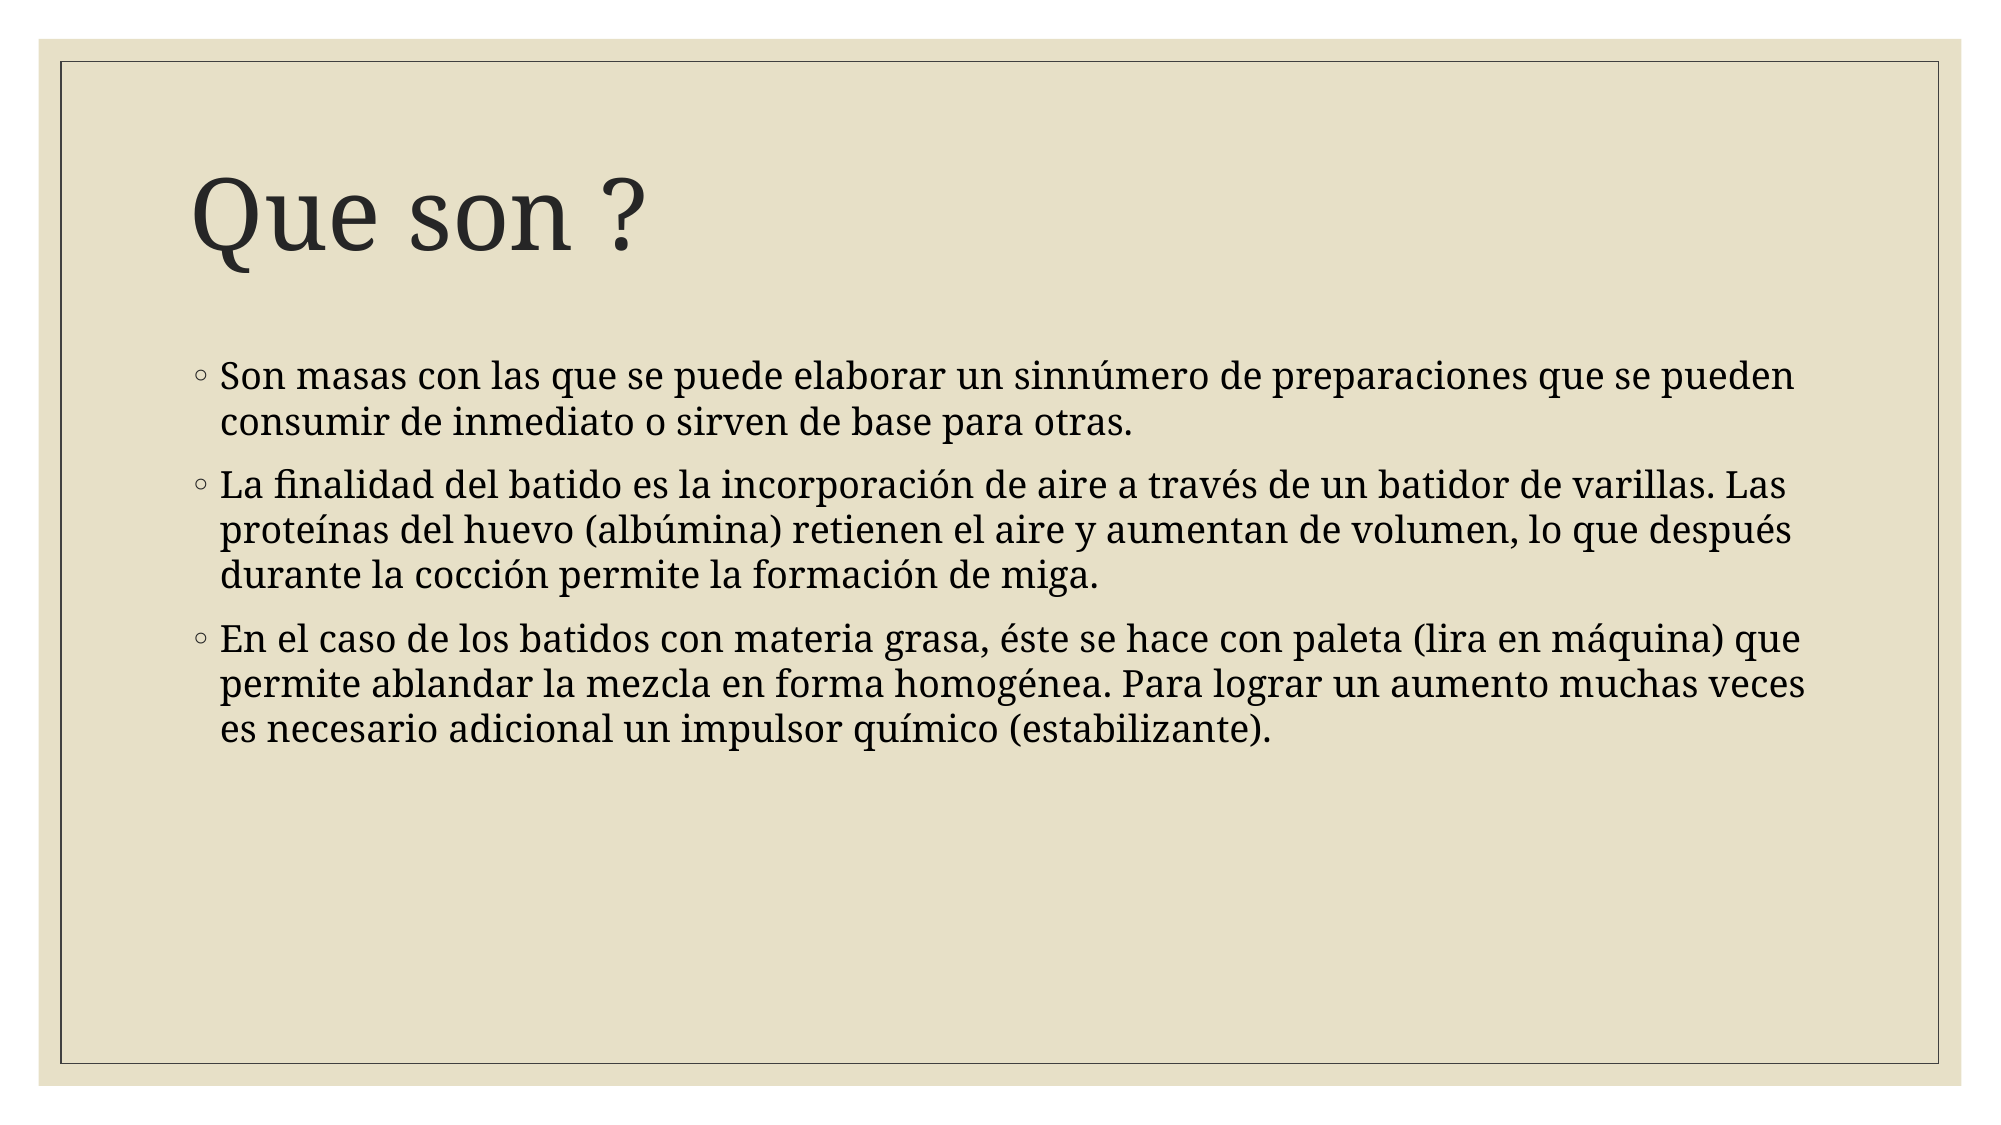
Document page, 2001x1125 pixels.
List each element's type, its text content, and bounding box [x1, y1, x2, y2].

title Que son ? [174, 105, 1825, 331]
list Son masas con las que se puede elaborar un sinnúmero de preparaciones que se pueden consumir de inmediato o sirven de base para otras. La finalidad del batido es la incorporación de aire a través de un batidor de varillas. Las proteínas del huevo (albúmina) retienen el aire y aumentan de volumen, lo que después durante la cocción permite la formación de miga. En el caso de los batidos con materia grasa, éste se hace con paleta (lira en máquina) que permite ablandar la mezcla en forma homogénea. Para lograr un aumento muchas veces es necesario adicional un impulsor químico (estabilizante). [174, 345, 1825, 990]
